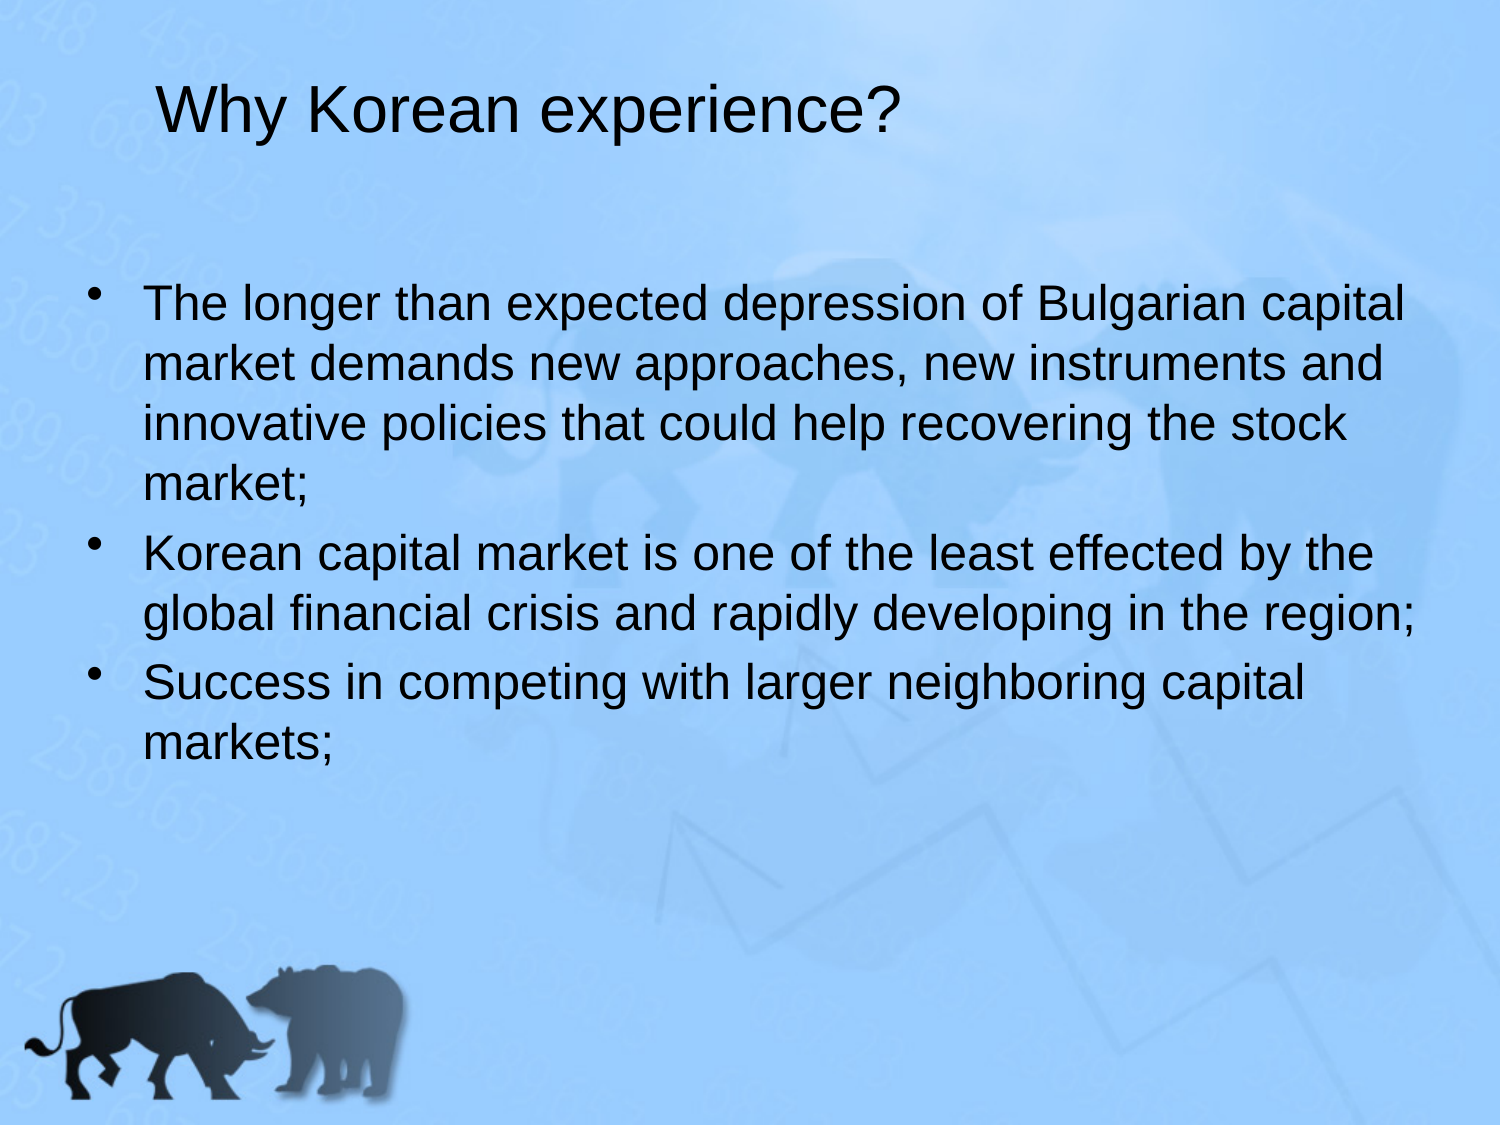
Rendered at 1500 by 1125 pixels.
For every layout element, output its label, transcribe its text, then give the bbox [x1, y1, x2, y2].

title Why Korean experience? [139, 45, 1480, 153]
list The longer than expected depression of Bulgarian capital market demands new approaches, new instruments and innovative policies that could help recovering the stock market; Korean capital market is one of the least effected by the global financial crisis and rapidly developing in the region; Success in competing with larger neighboring capital markets; [71, 262, 1480, 1005]
picture [0, 0, 1500, 1125]
